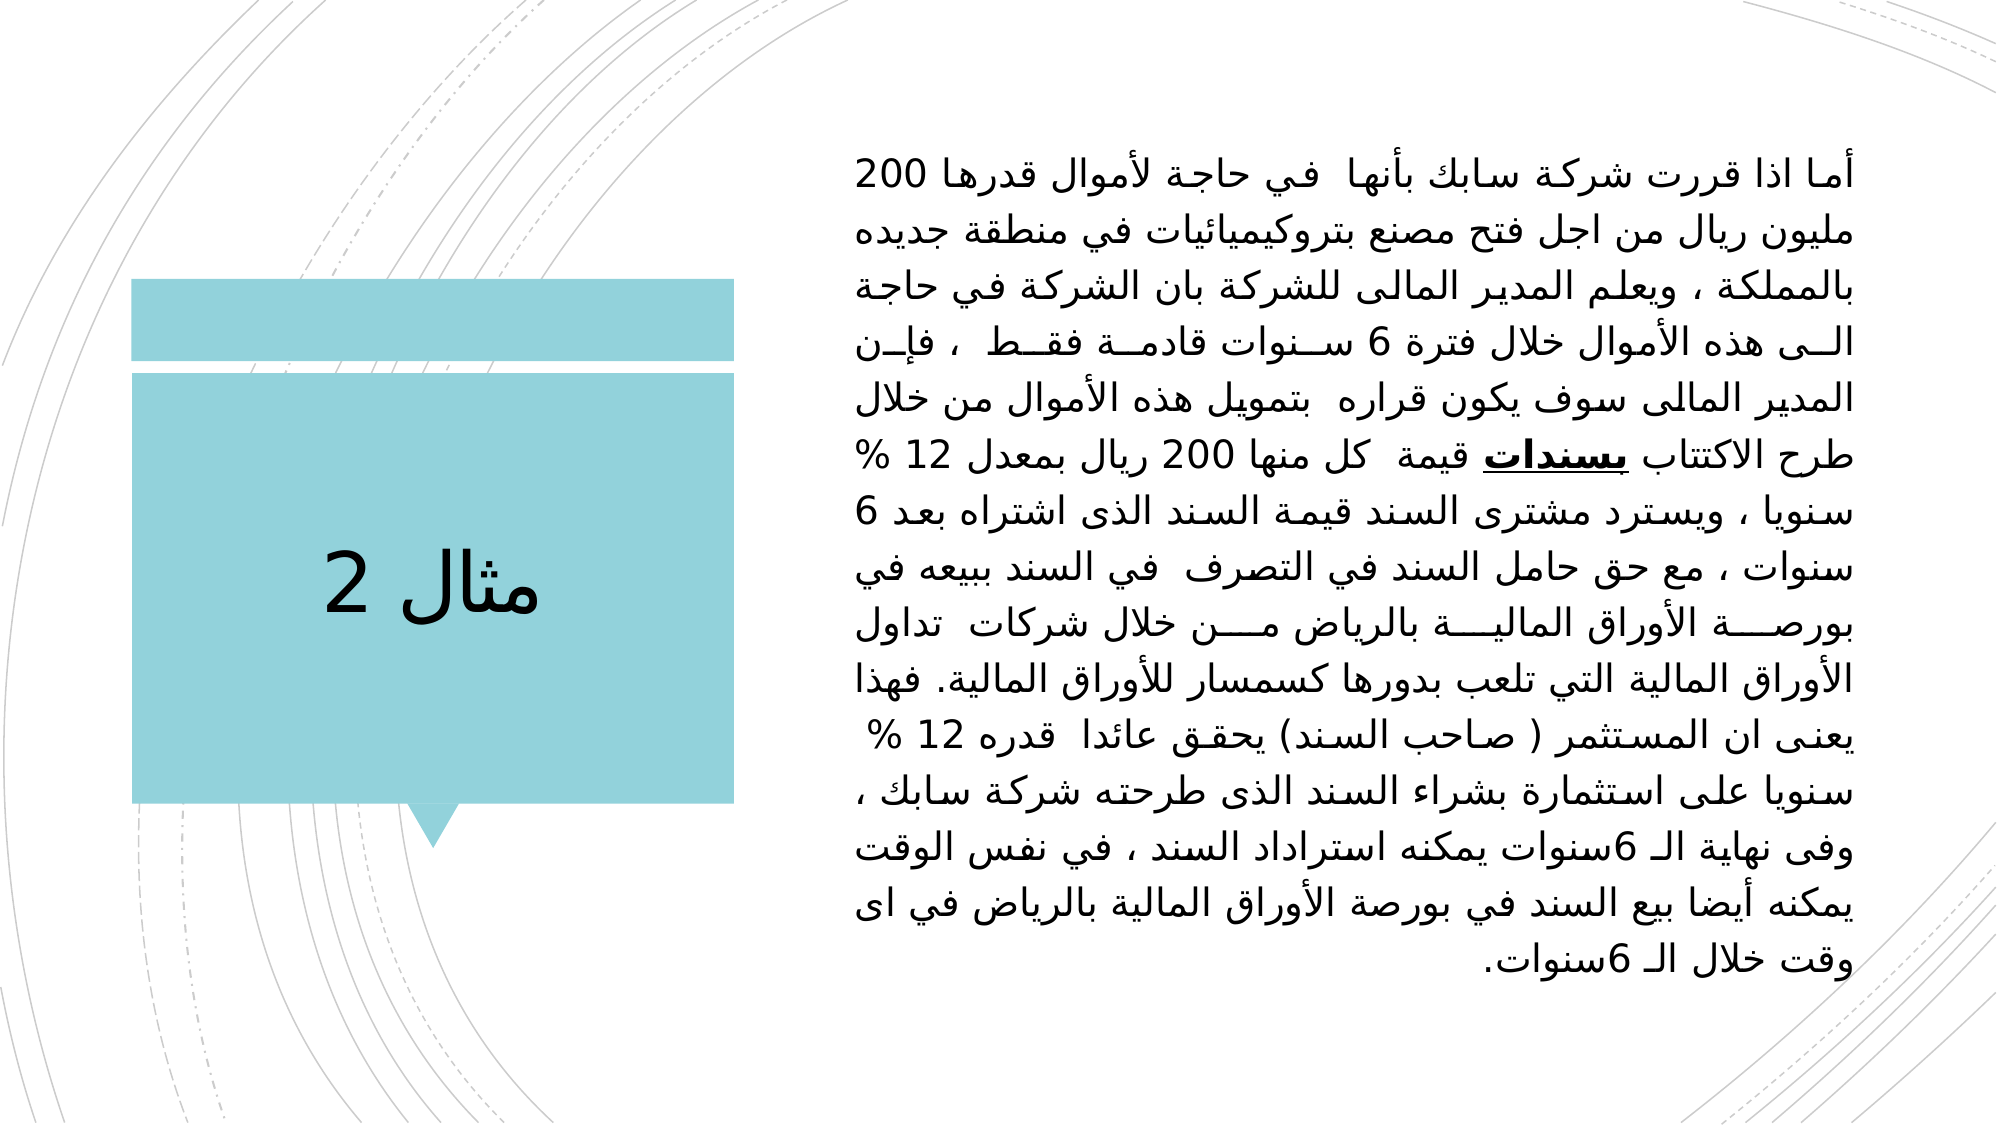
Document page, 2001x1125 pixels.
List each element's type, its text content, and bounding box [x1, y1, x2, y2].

title مثال 2 [145, 385, 720, 789]
list أما اذا قررت شركة سابك بأنها في حاجة لأموال قدرها 200 مليون ريال من اجل فتح مصنع بتروكيميائيات في منطقة جديده بالمملكة ، ويعلم المدير المالى للشركة بان الشركة في حاجة الى هذه الأموال خلال فترة 6 سنوات قادمة فقط ، فإن المدير المالى سوف يكون قراره بتمويل هذه الأموال من خلال طرح الاكتتاب بسندات قيمة كل منها 200 ريال بمعدل 12 % سنويا ، ويسترد مشترى السند قيمة السند الذى اشتراه بعد 6 سنوات ، مع حق حامل السند في التصرف في السند ببيعه في بورصة الأوراق المالية بالرياض من خلال شركات تداول الأوراق المالية التي تلعب بدورها كسمسار للأوراق المالية. فهذا يعنى ان المستثمر ( صاحب السند) يحقق عائدا قدره 12 % سنويا على استثمارة بشراء السند الذى طرحته شركة سابك ، وفى نهاية الـ 6سنوات يمكنه استراداد السند ، في نفس الوقت يمكنه أيضا بيع السند في بورصة الأوراق المالية بالرياض في اى وقت خلال الـ 6سنوات. [839, 131, 1871, 993]
